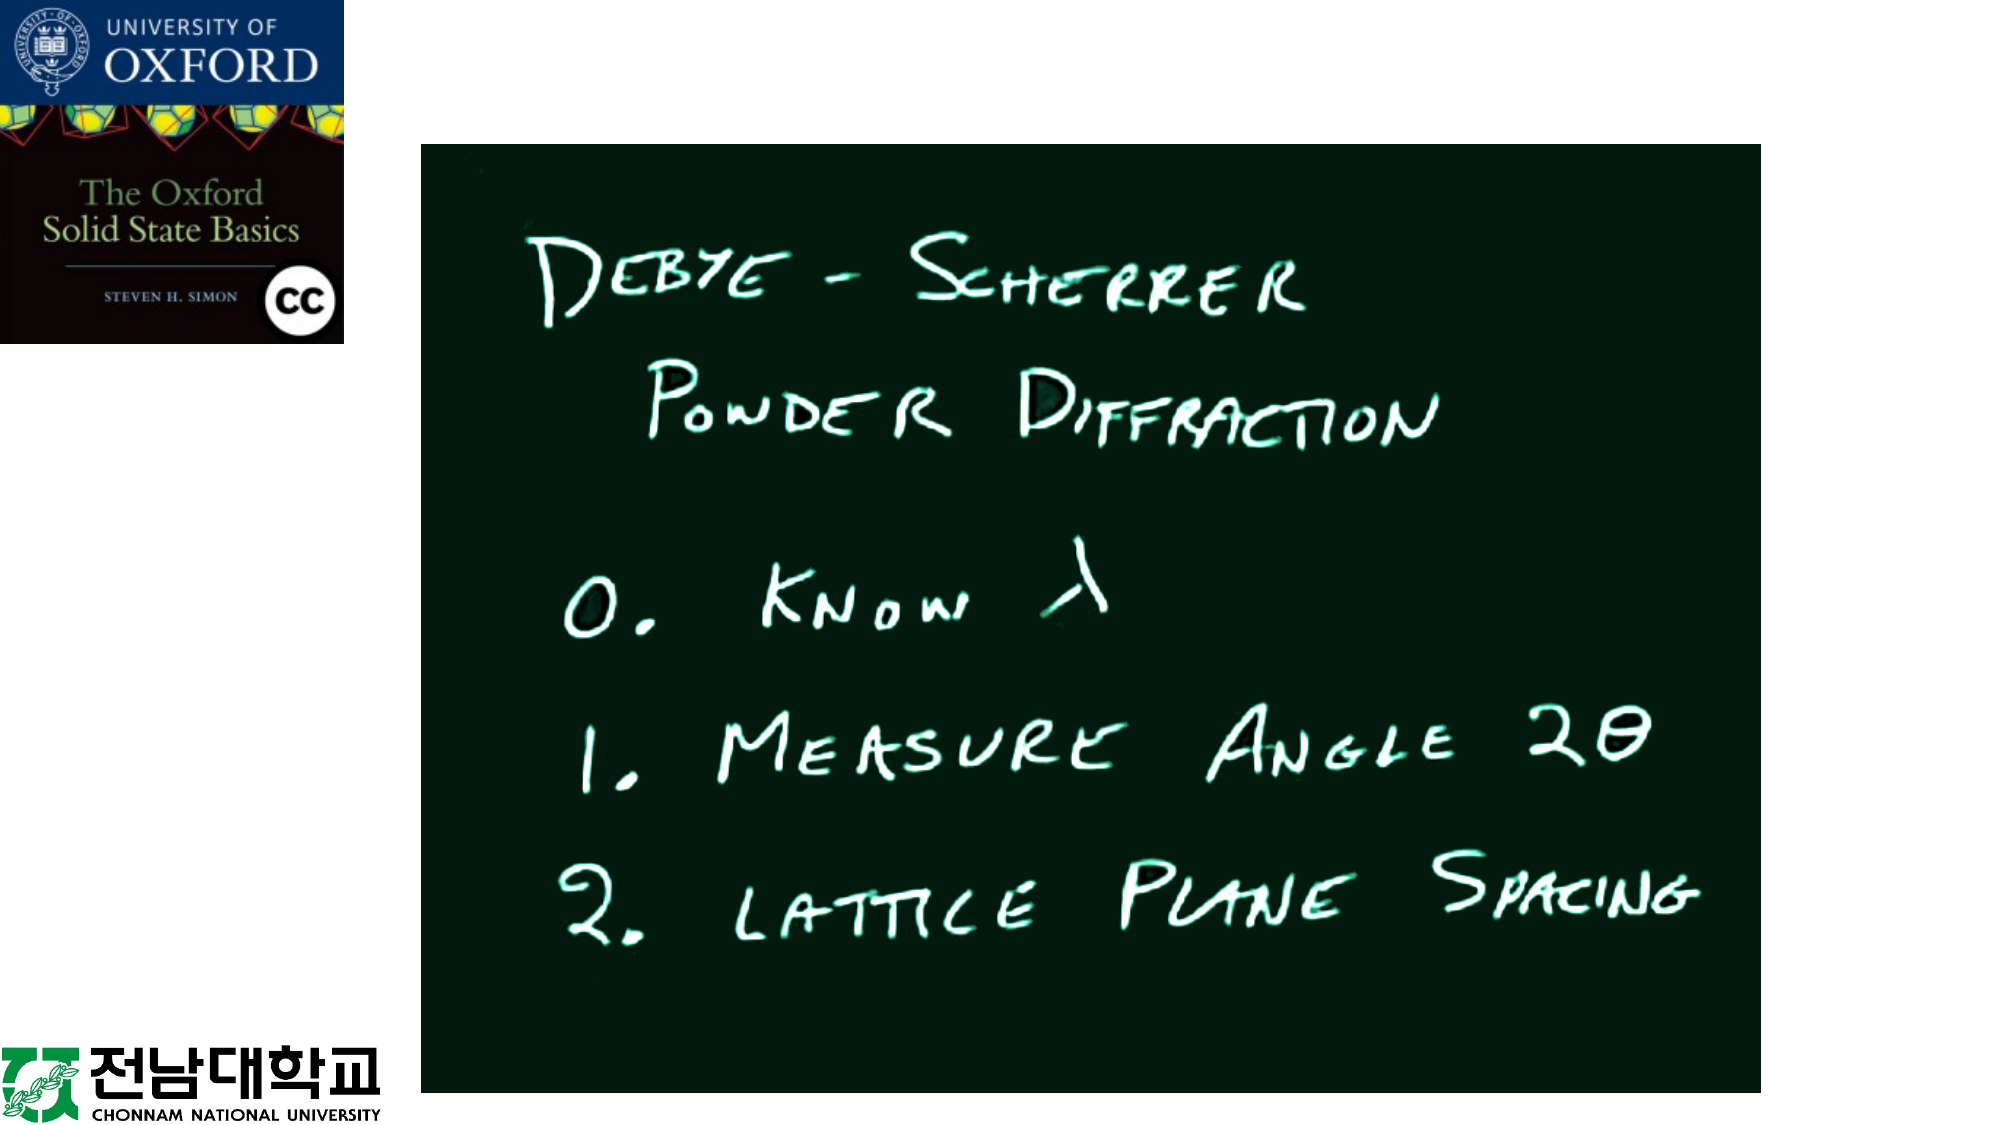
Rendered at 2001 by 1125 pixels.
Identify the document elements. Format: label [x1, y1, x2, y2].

picture [421, 144, 1761, 1093]
picture [2, 1045, 381, 1123]
picture [0, 0, 344, 344]
